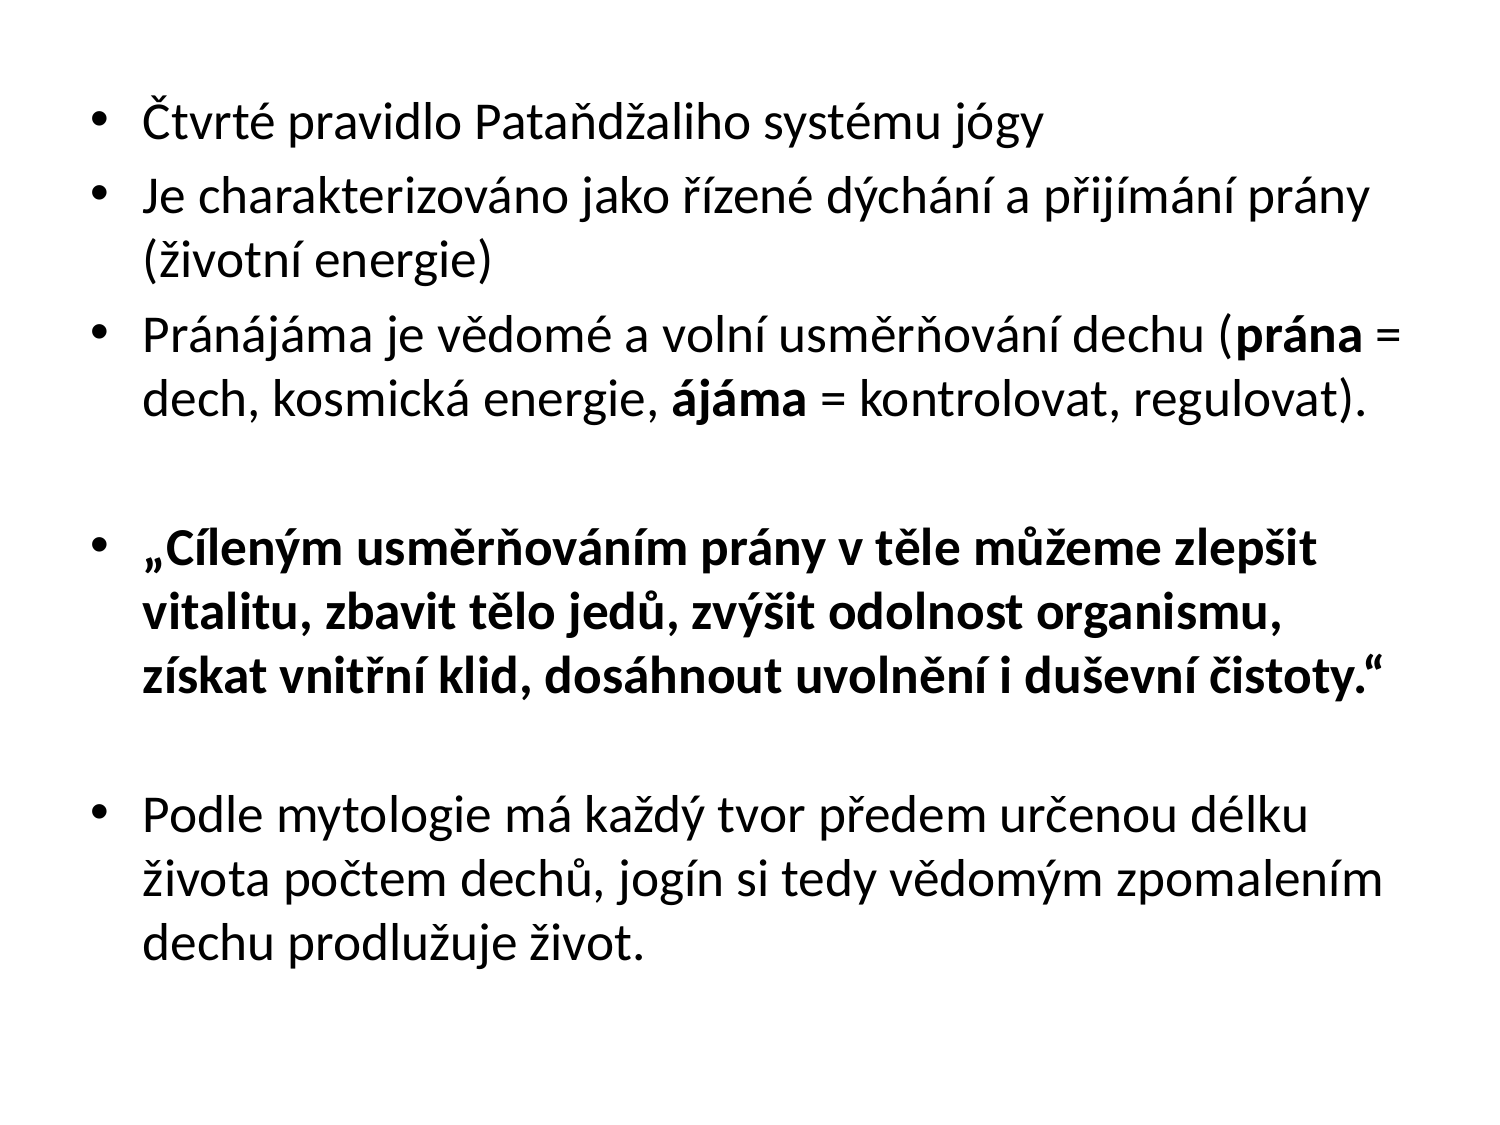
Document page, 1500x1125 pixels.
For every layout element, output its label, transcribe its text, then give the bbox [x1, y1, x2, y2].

list Čtvrté pravidlo Pataňdžaliho systému jógy Je charakterizováno jako řízené dýchání a přijímání prány (životní energie) Pránájáma je vědomé a volní usměrňování dechu (prána = dech, kosmická energie, ájáma = kontrolovat, regulovat). „Cíleným usměrňováním prány v těle můžeme zlepšit vitalitu, zbavit tělo jedů, zvýšit odolnost organismu, získat vnitřní klid, dosáhnout uvolnění i duševní čistoty.“ Podle mytologie má každý tvor předem určenou délku života počtem dechů, jogín si tedy vědomým zpomalením dechu prodlužuje život. [75, 78, 1425, 1005]
